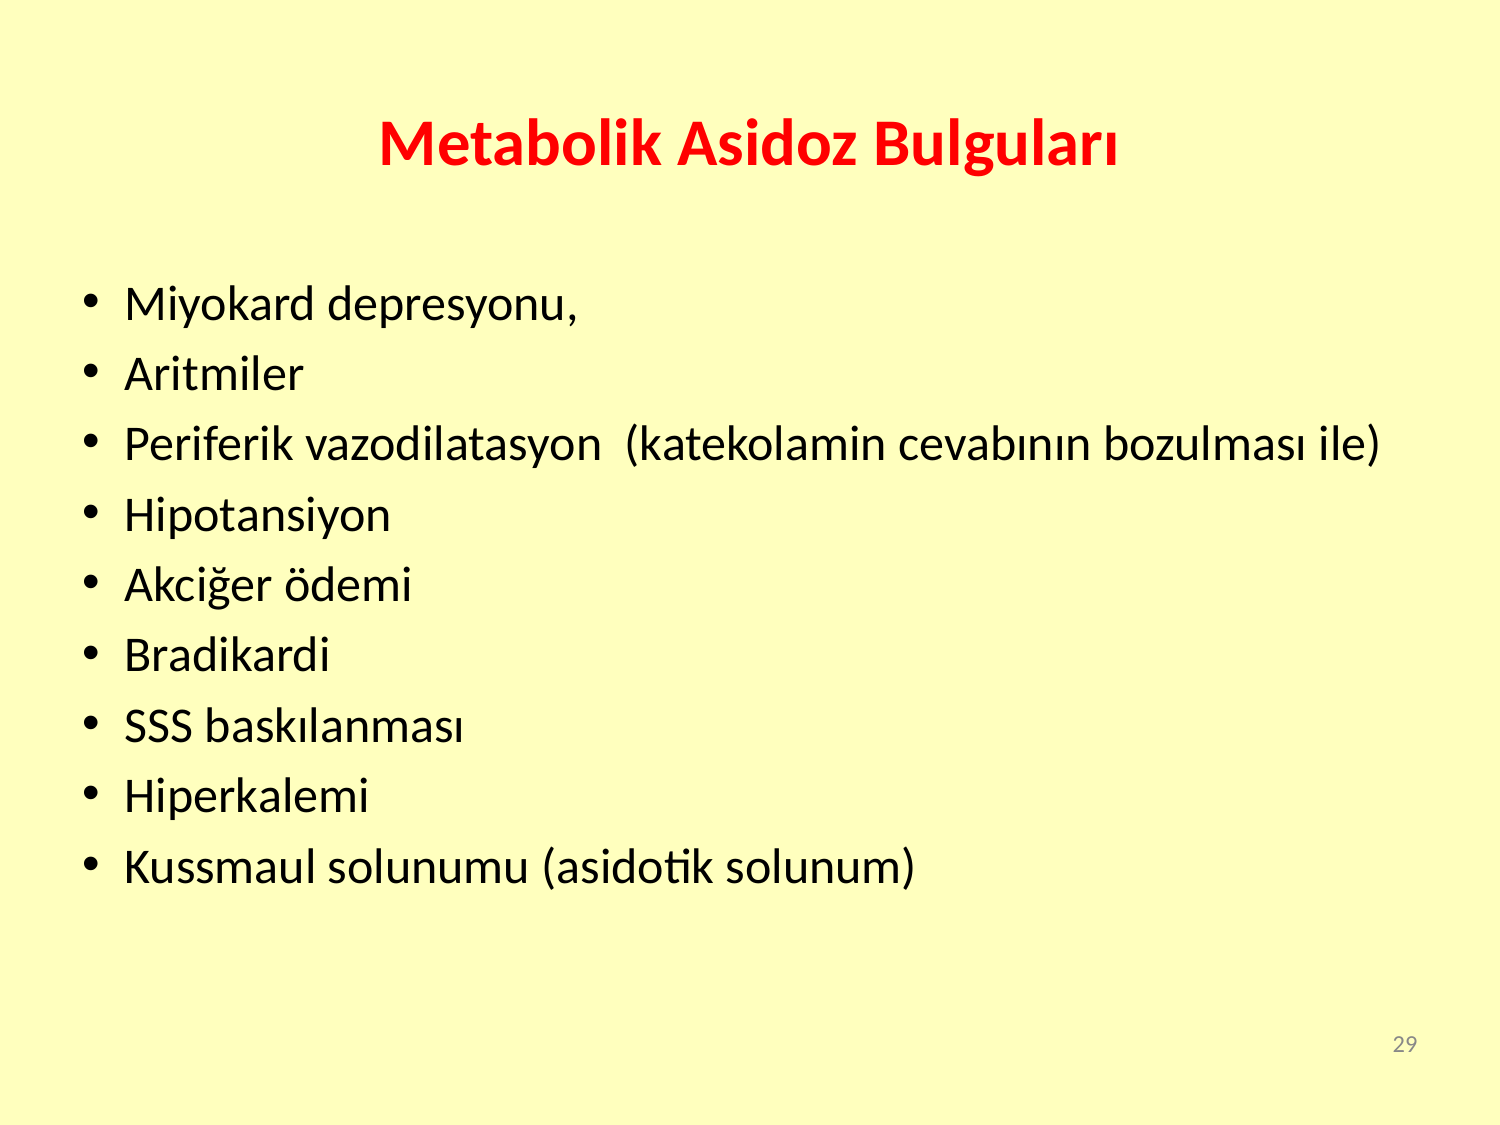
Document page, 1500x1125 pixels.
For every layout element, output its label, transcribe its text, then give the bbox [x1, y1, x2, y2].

slide_number 29 [1074, 1020, 1426, 1066]
list Miyokard depresyonu, Aritmiler Periferik vazodilatasyon (katekolamin cevabının bozulması ile) Hipotansiyon Akciğer ödemi Bradikardi SSS baskılanması Hiperkalemi Kussmaul solunumu (asidotik solunum) [74, 261, 1426, 1006]
title Metabolik Asidoz Bulguları [74, 44, 1426, 234]
